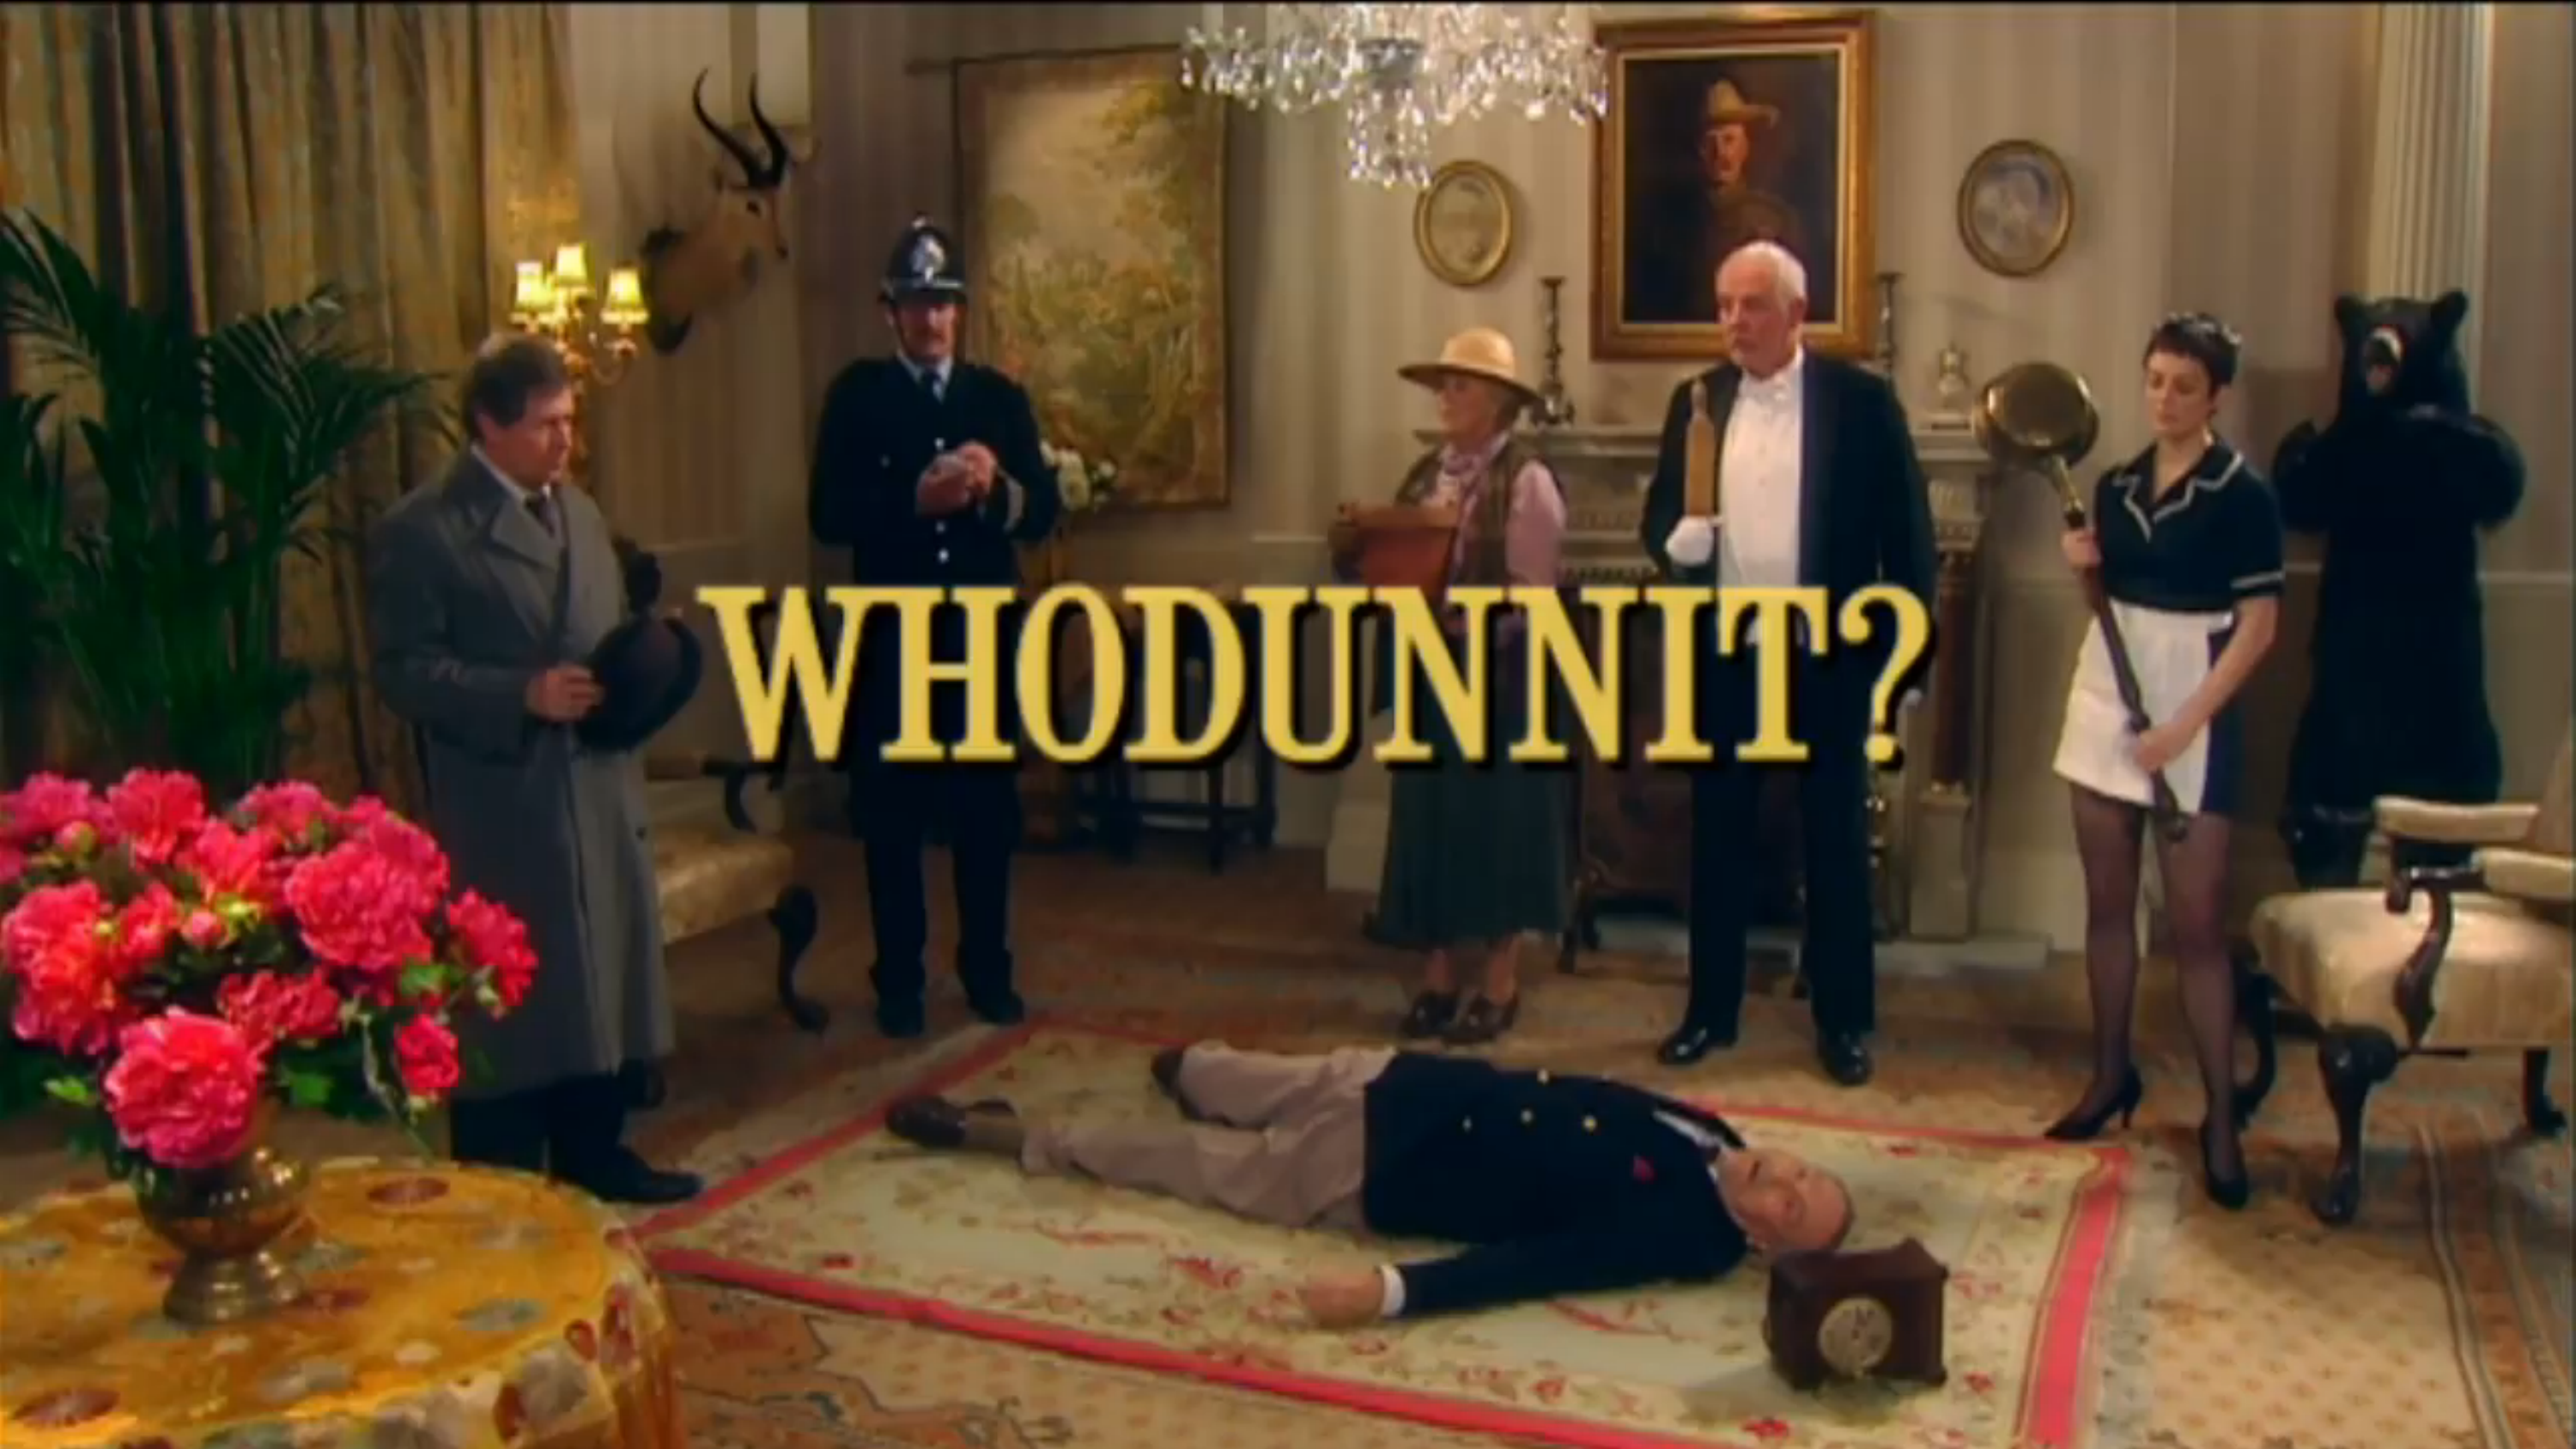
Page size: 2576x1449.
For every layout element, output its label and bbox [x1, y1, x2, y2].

text_box [0, 0, 2576, 1449]
